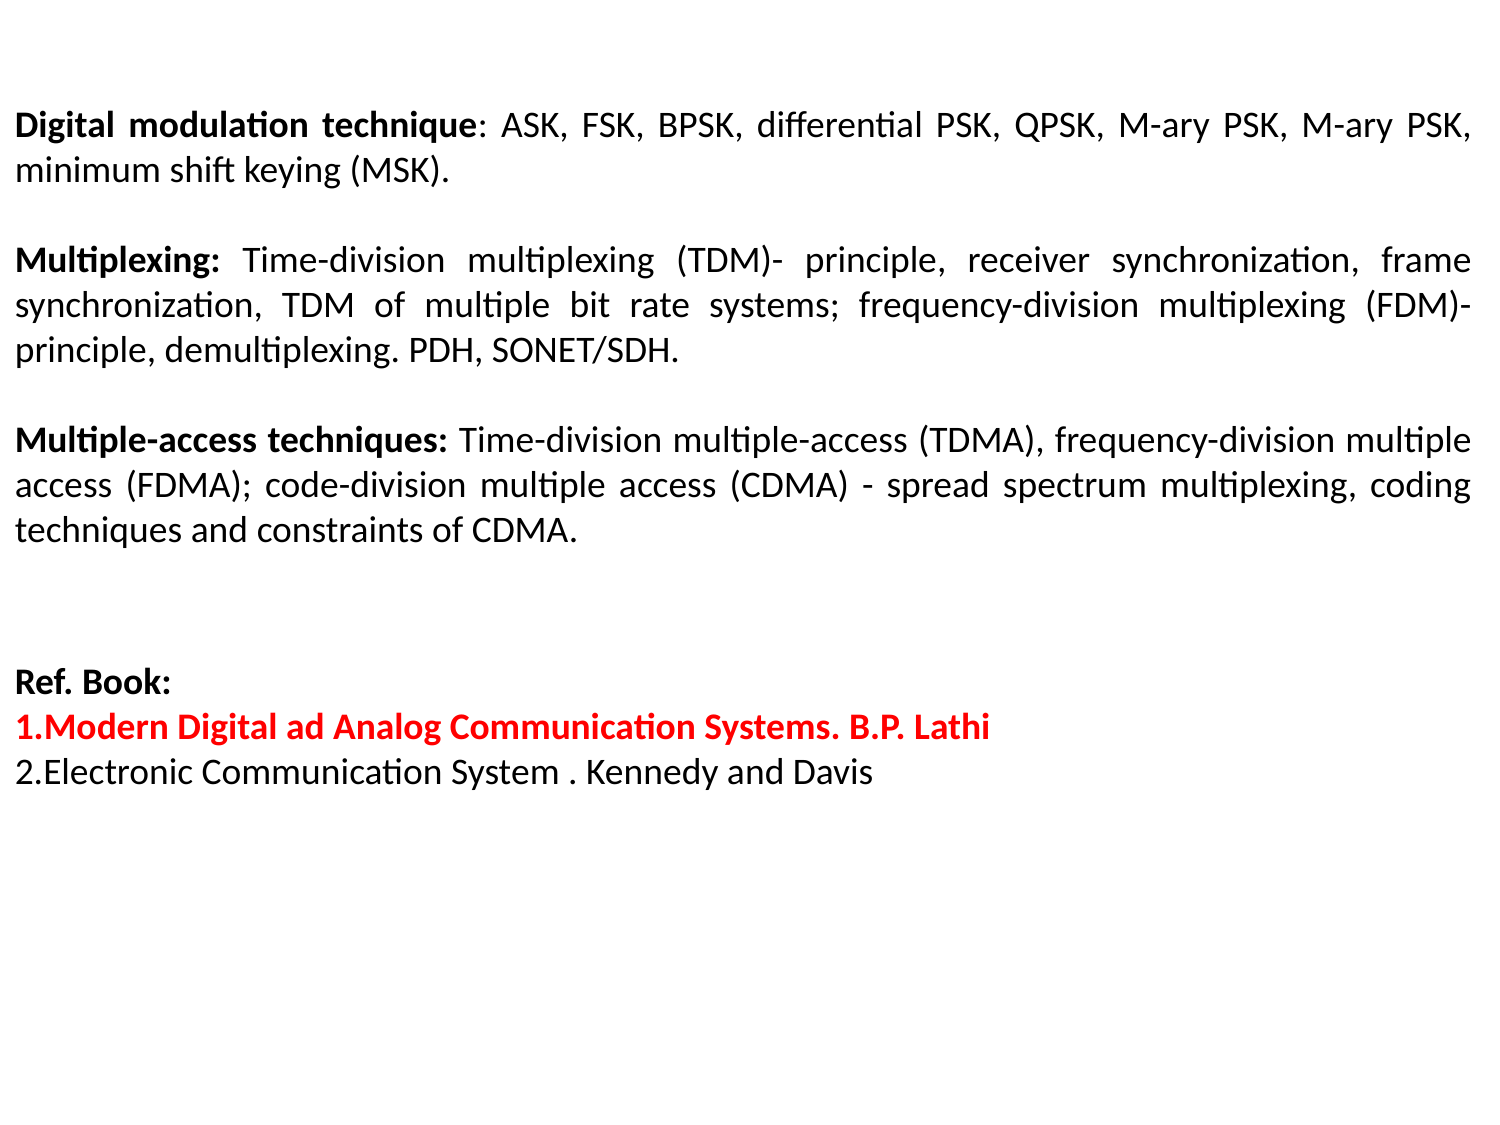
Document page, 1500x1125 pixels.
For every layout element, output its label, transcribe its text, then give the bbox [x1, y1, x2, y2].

text_box Digital modulation technique: ASK, FSK, BPSK, differential PSK, QPSK, M-ary PSK, M-ary PSK, minimum shift keying (MSK). Multiplexing: Time-division multiplexing (TDM)- principle, receiver synchronization, frame synchronization, TDM of multiple bit rate systems; frequency-division multiplexing (FDM)- principle, demultiplexing. PDH, SONET/SDH. Multiple-access techniques: Time-division multiple-access (TDMA), frequency-division multiple access (FDMA); code-division multiple access (CDMA) - spread spectrum multiplexing, coding techniques and constraints of CDMA. [0, 92, 1488, 558]
text_box Ref. Book: 1.Modern Digital ad Analog Communication Systems. B.P. Lathi 2.Electronic Communication System . Kennedy and Davis [0, 649, 1488, 800]
